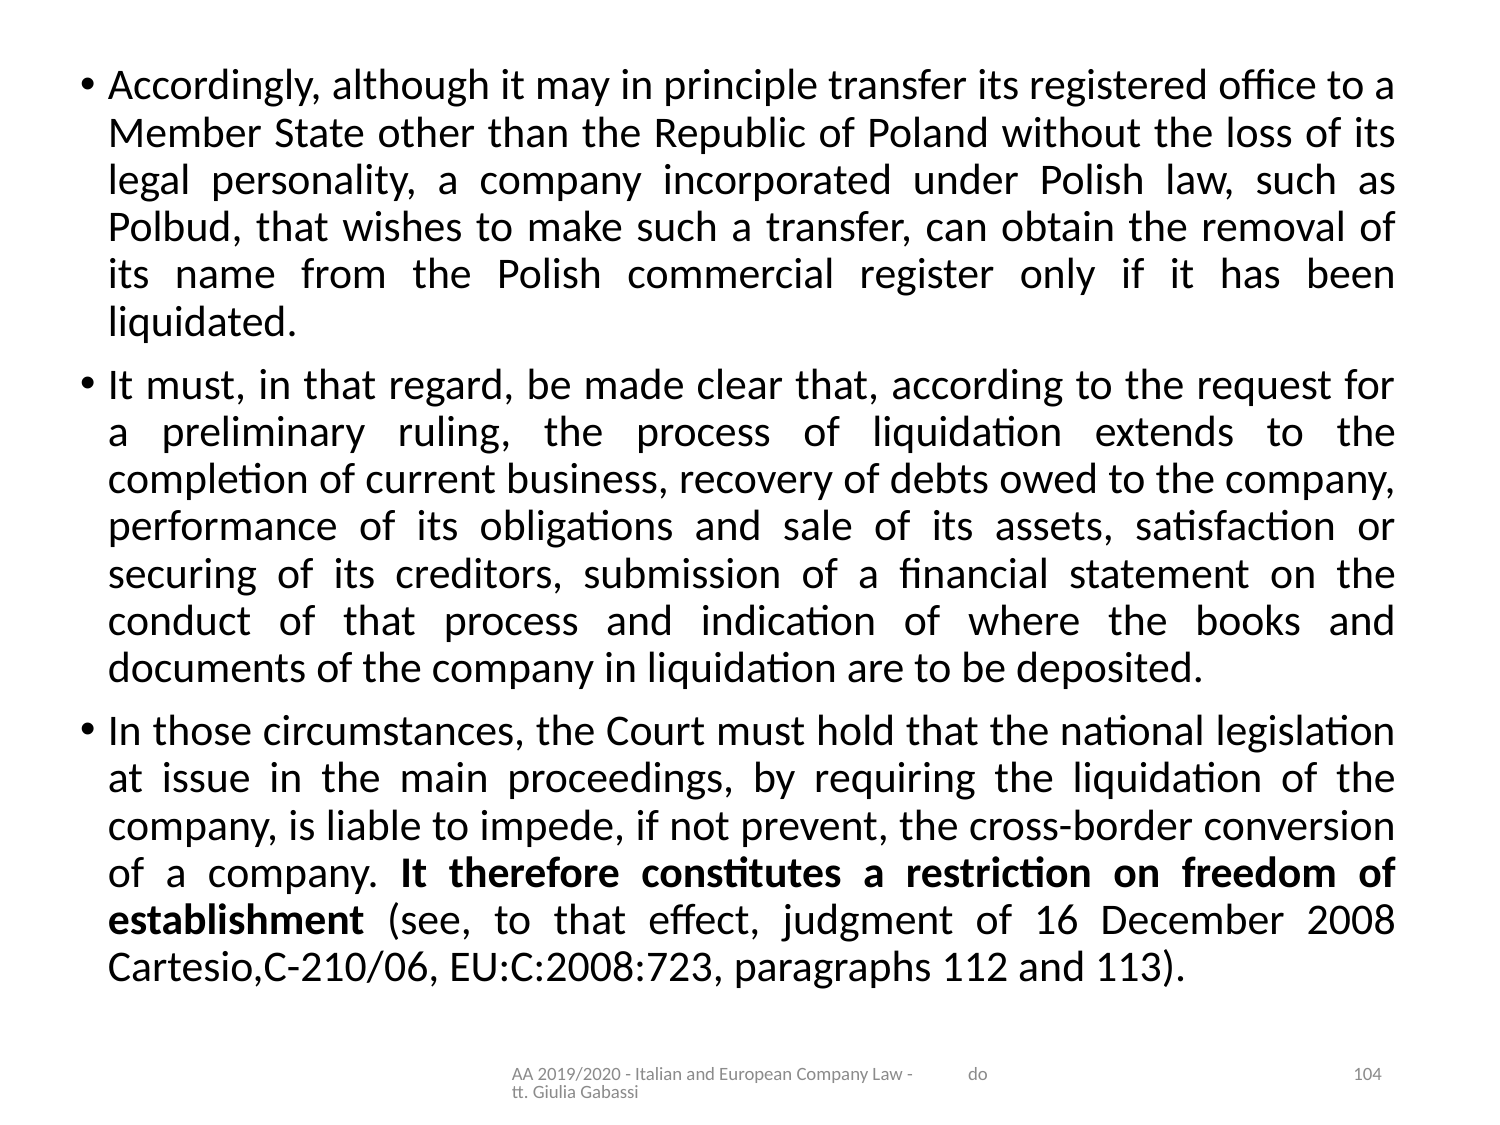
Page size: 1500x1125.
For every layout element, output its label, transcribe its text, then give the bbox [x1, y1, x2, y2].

list Accordingly, although it may in principle transfer its registered office to a Member State other than the Republic of Poland without the loss of its legal personality, a company incorporated under Polish law, such as Polbud, that wishes to make such a transfer, can obtain the removal of its name from the Polish commercial register only if it has been liquidated. It must, in that regard, be made clear that, according to the request for a preliminary ruling, the process of liquidation extends to the completion of current business, recovery of debts owed to the company, performance of its obligations and sale of its assets, satisfaction or securing of its creditors, submission of a financial statement on the conduct of that process and indication of where the books and documents of the company in liquidation are to be deposited. In those circumstances, the Court must hold that the national legislation at issue in the main proceedings, by requiring the liquidation of the company, is liable to impede, if not prevent, the cross-border conversion of a company. It therefore constitutes a restriction on freedom of establishment (see, to that effect, judgment of 16 December 2008 Cartesio,C-210/06, EU:C:2008:723, paragraphs 112 and 113). [64, 54, 1412, 1010]
slide_number 104 [1059, 1042, 1397, 1103]
footer AA 2019/2020 - Italian and European Company Law - dott. Giulia Gabassi [496, 1042, 1004, 1103]
